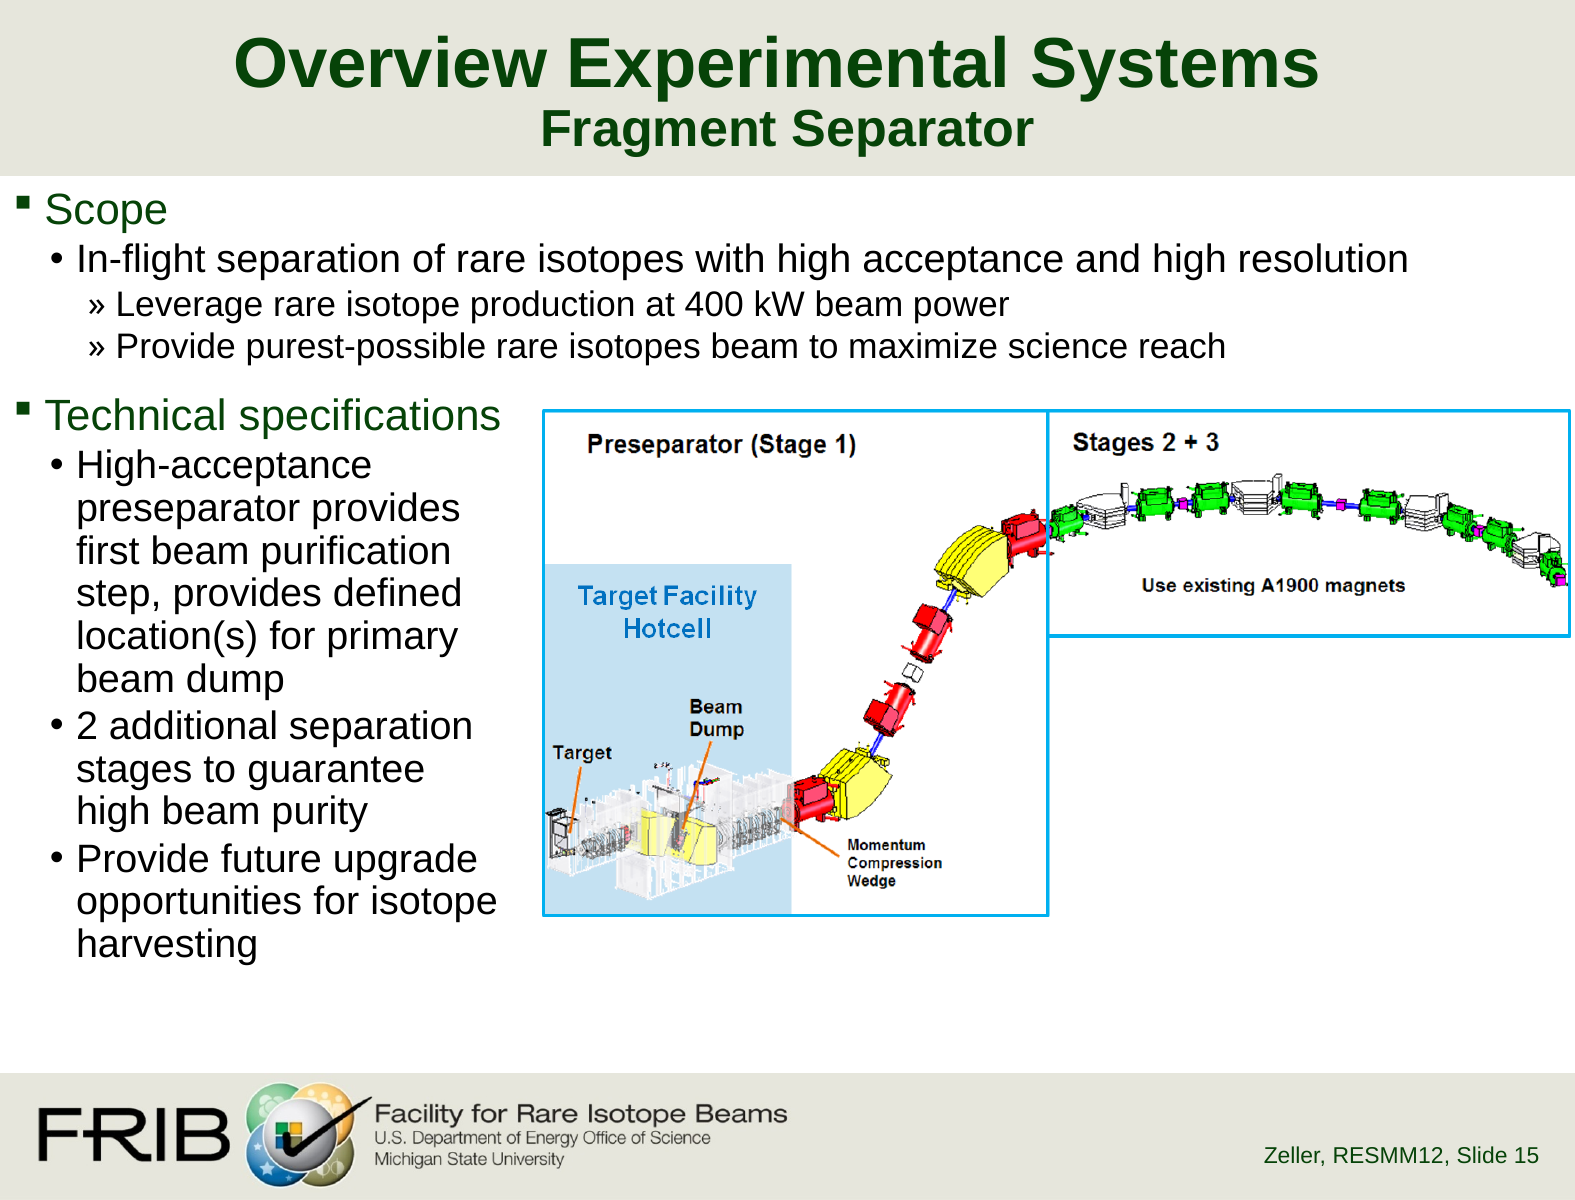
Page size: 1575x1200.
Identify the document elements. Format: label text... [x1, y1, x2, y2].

picture [0, 0, 1575, 176]
list Scope In-flight separation of rare isotopes with high acceptance and high resolution Leverage rare isotope production at 400 kW beam power Provide purest-possible rare isotopes beam to maximize science reach Technical specifications High-acceptance preseparator provides first beam purification step, provides defined location(s) for primary beam dump 2 additional separation stages to guarantee high beam purity Provide future upgrade opportunities for isotope harvesting [12, 186, 1562, 1067]
picture [537, 407, 1575, 921]
picture [0, 1073, 1575, 1200]
slide_number , Slide 15 [1443, 1112, 1575, 1176]
title Overview Experimental Systems Fragment Separator [12, 21, 1563, 164]
footer Zeller, RESMM12 [931, 1112, 1443, 1176]
